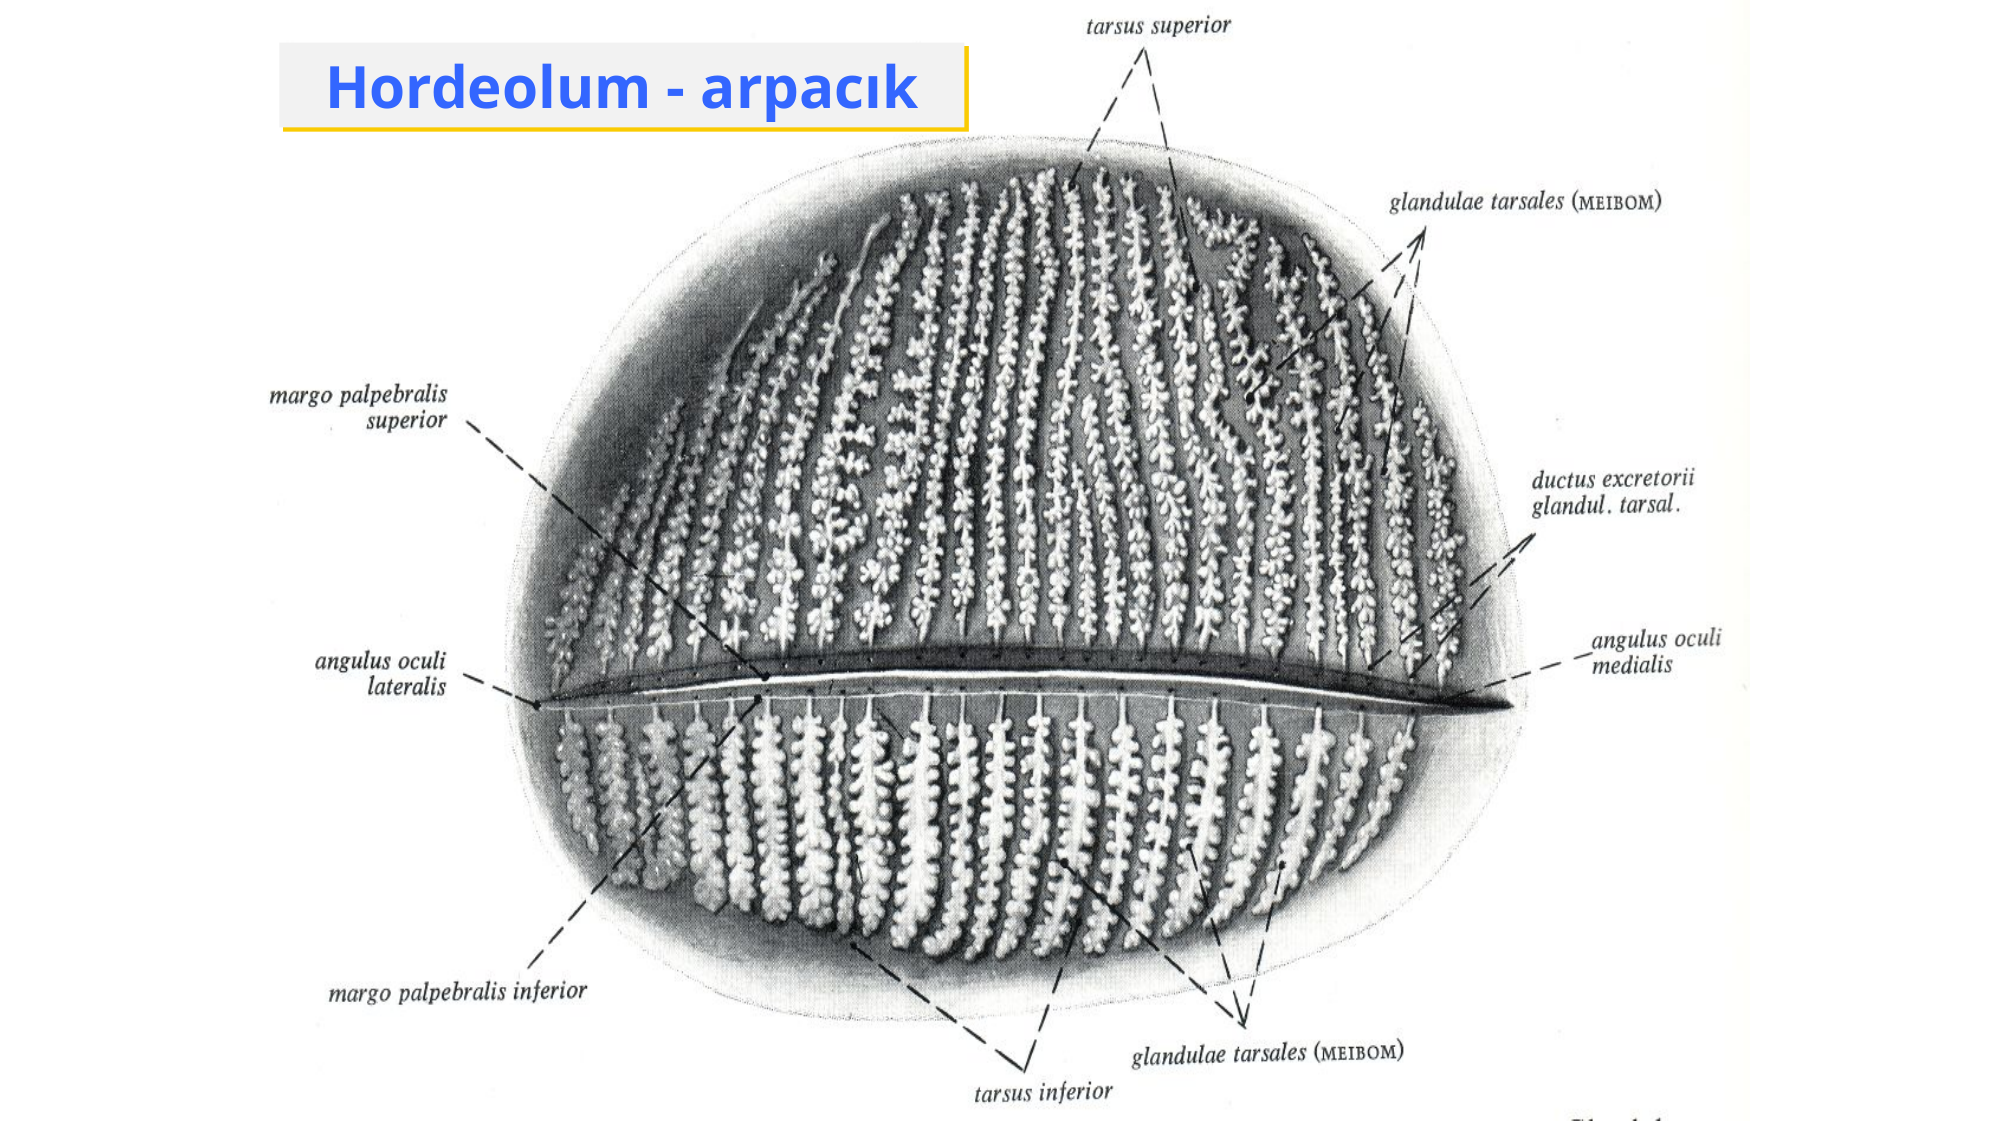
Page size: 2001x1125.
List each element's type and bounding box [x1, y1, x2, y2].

picture [249, 0, 1751, 1121]
